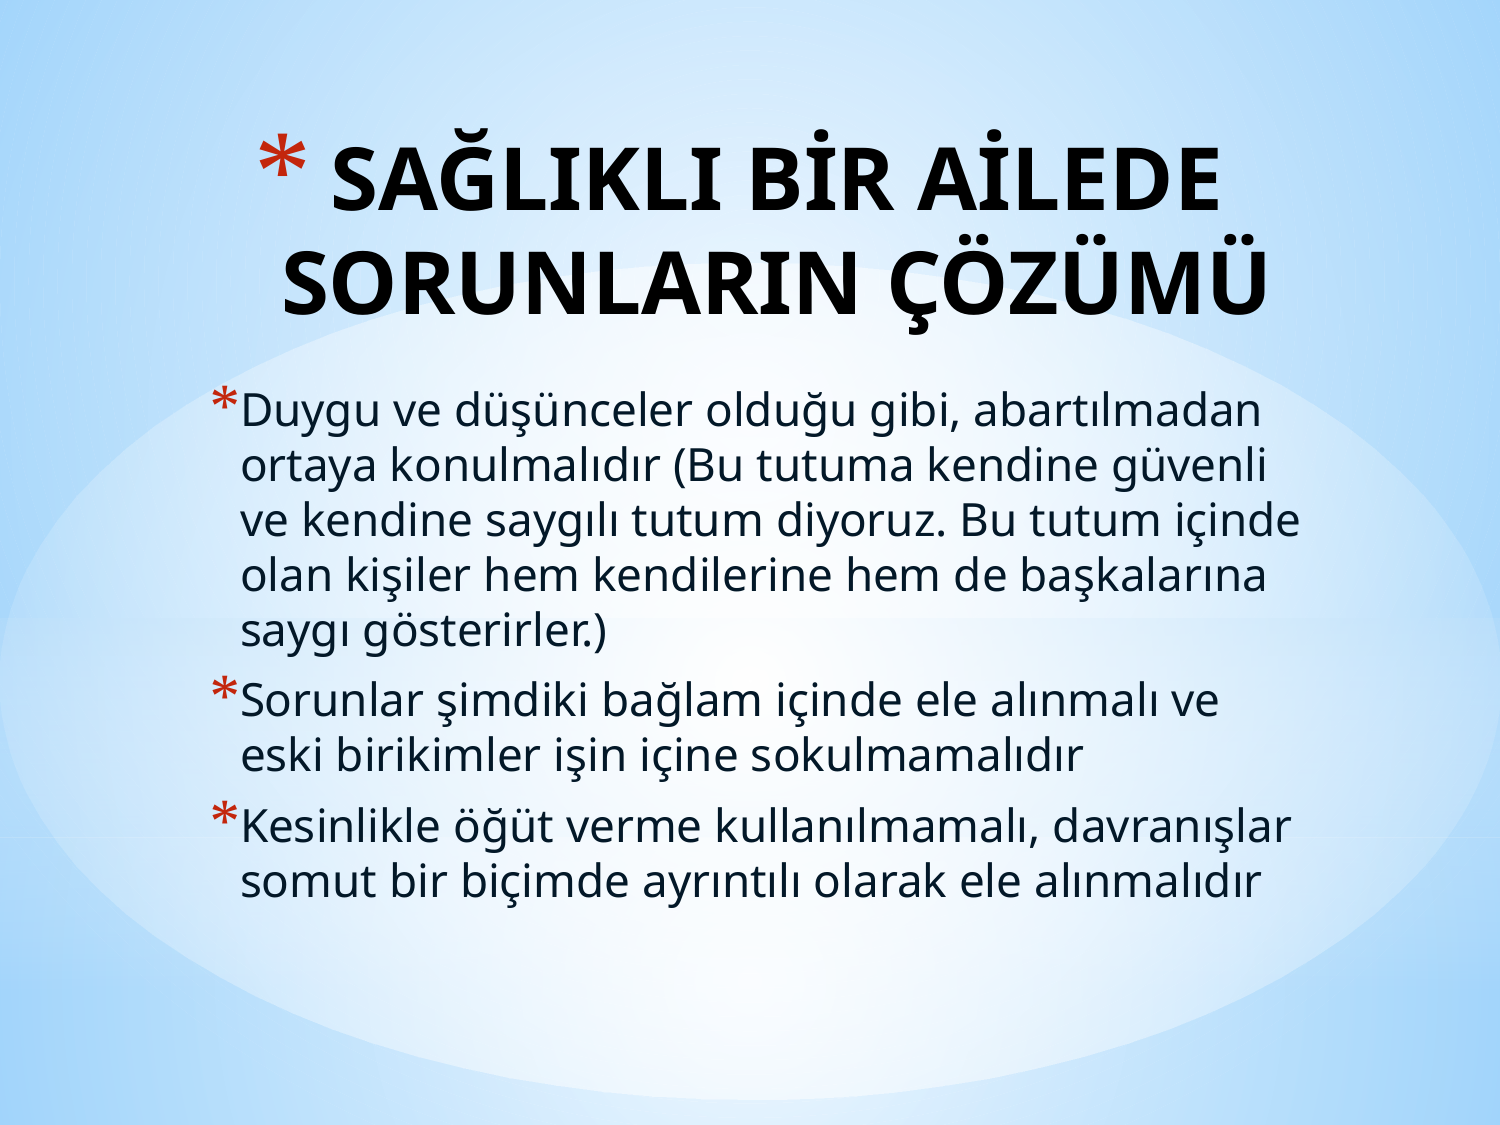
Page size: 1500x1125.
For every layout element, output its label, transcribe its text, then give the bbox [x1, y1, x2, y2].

title SAĞLIKLI BİR AİLEDE SORUNLARIN ÇÖZÜMÜ [75, 115, 1425, 445]
list Duygu ve düşünceler olduğu gibi, abartılmadan ortaya konulmalıdır (Bu tutuma kendine güvenli ve kendine saygılı tutum diyoruz. Bu tutum içinde olan kişiler hem kendilerine hem de başkalarına saygı gösterirler.) Sorunlar şimdiki bağlam içinde ele alınmalı ve eski birikimler işin içine sokulmamalıdır Kesinlikle öğüt verme kullanılmamalı, davranışlar somut bir biçimde ayrıntılı olarak ele alınmalıdır [187, 373, 1329, 917]
